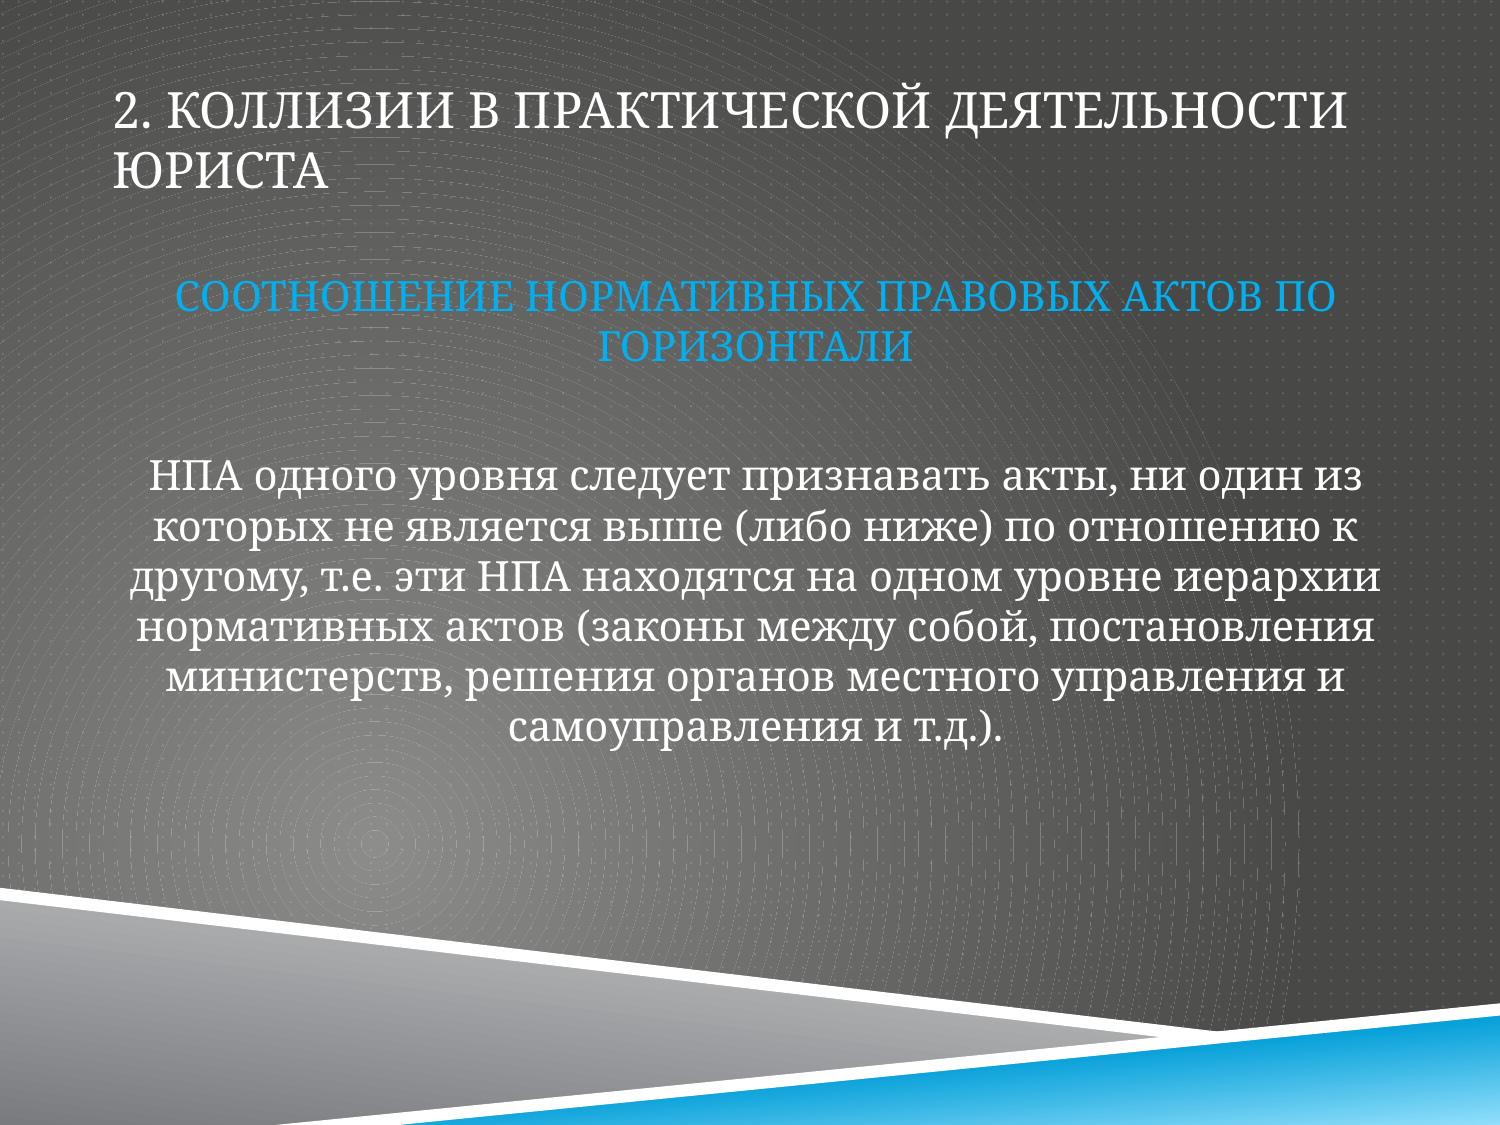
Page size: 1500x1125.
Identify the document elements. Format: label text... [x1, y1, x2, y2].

title 2. Коллизии в практической деятельности юриста [112, 45, 1388, 233]
list СООТНОШЕНИЕ НОРМАТИВНЫХ ПРАВОВЫХ АКТОВ ПО ГОРИЗОНТАЛИ НПА одного уровня следует признавать акты, ни один из которых не является выше (либо ниже) по отношению к другому, т.е. эти НПА находятся на одном уровне иерархии нормативных актов (законы между собой, постановления министерств, решения органов местного управления и самоуправления и т.д.). [112, 262, 1388, 875]
